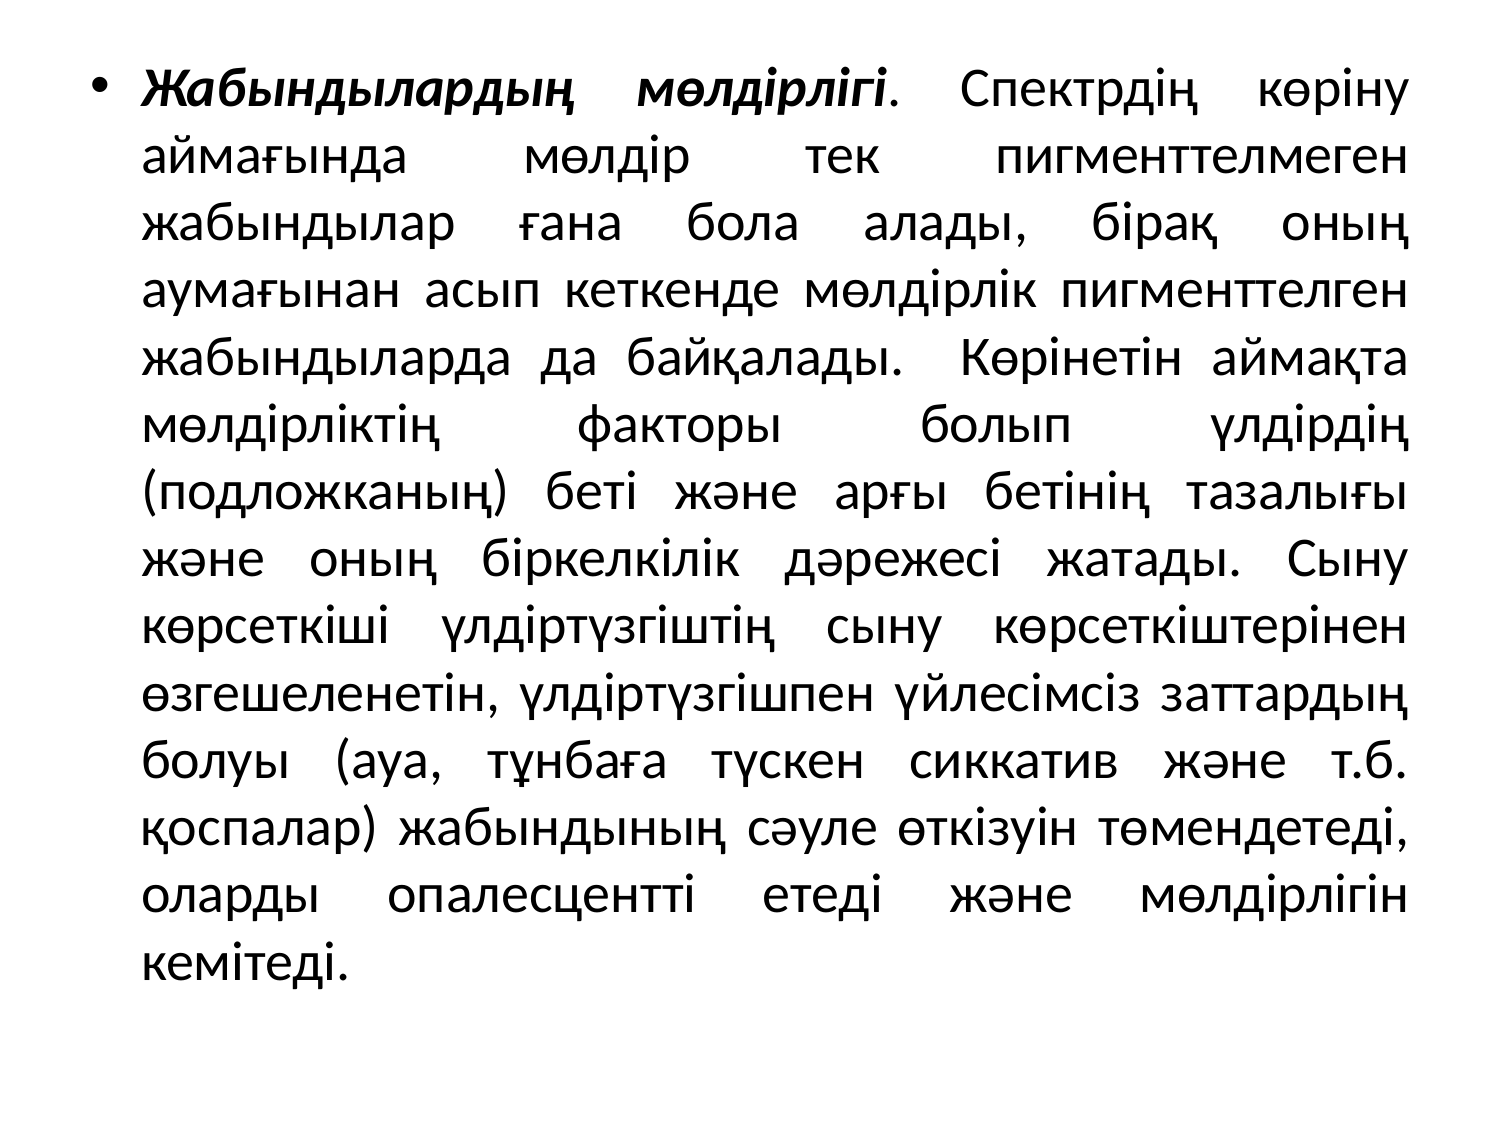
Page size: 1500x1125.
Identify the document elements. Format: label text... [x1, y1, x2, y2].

list Жабындылардың мөлдірлігі. Спектрдің көріну аймағында мөлдір тек пигменттелмеген жабындылар ғана бола алады, бірақ оның аумағынан асып кеткенде мөлдірлік пигменттелген жабындыларда да байқалады. Көрінетін аймақта мөлдірліктің факторы болып үлдірдің (подложканың) беті және арғы бетінің тазалығы және оның біркелкілік дәрежесі жатады. Сыну көрсеткіші үлдіртүзгіштің сыну көрсеткіштерінен өзгешеленетін, үлдіртүзгішпен үйлесімсіз заттардың болуы (ауа, тұнбаға түскен сиккатив және т.б. қоспалар) жабындының сәуле өткізуін төмендетеді, оларды опалесцентті етеді және мөлдірлігін кемітеді. [75, 42, 1425, 1005]
